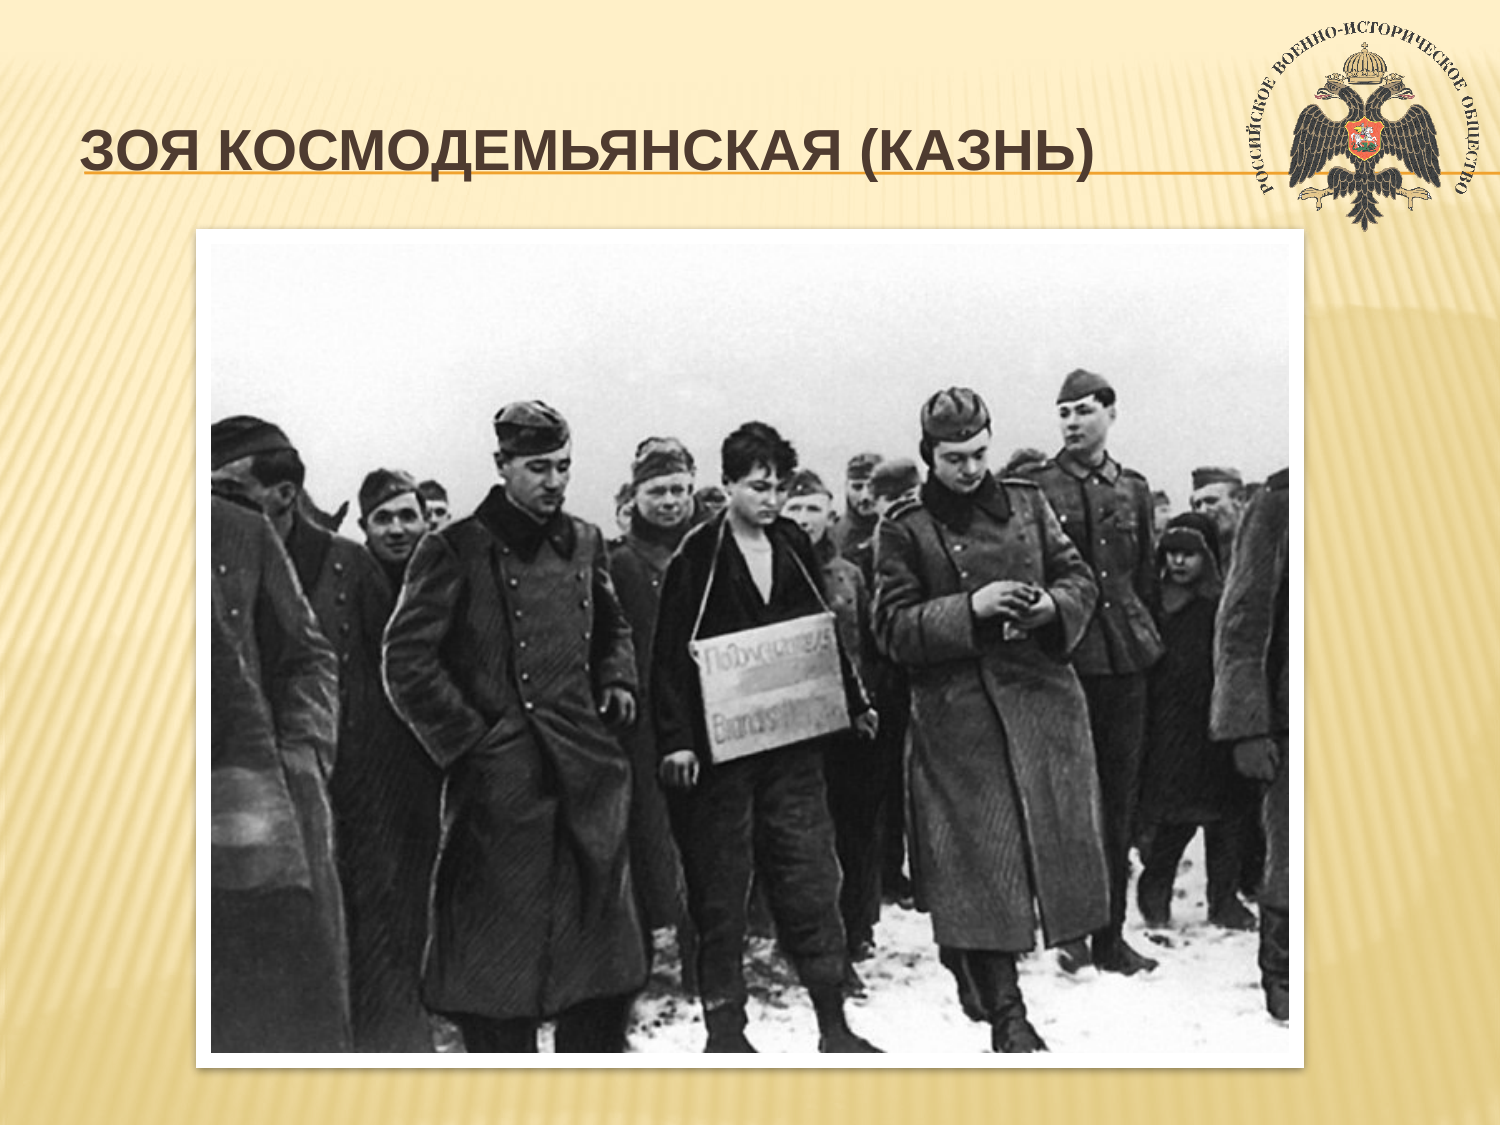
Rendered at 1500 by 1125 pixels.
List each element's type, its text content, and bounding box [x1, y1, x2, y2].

picture [210, 243, 1290, 1054]
title Зоя Космодемьянская (казнь) [64, 78, 1235, 217]
picture [1245, 21, 1480, 232]
